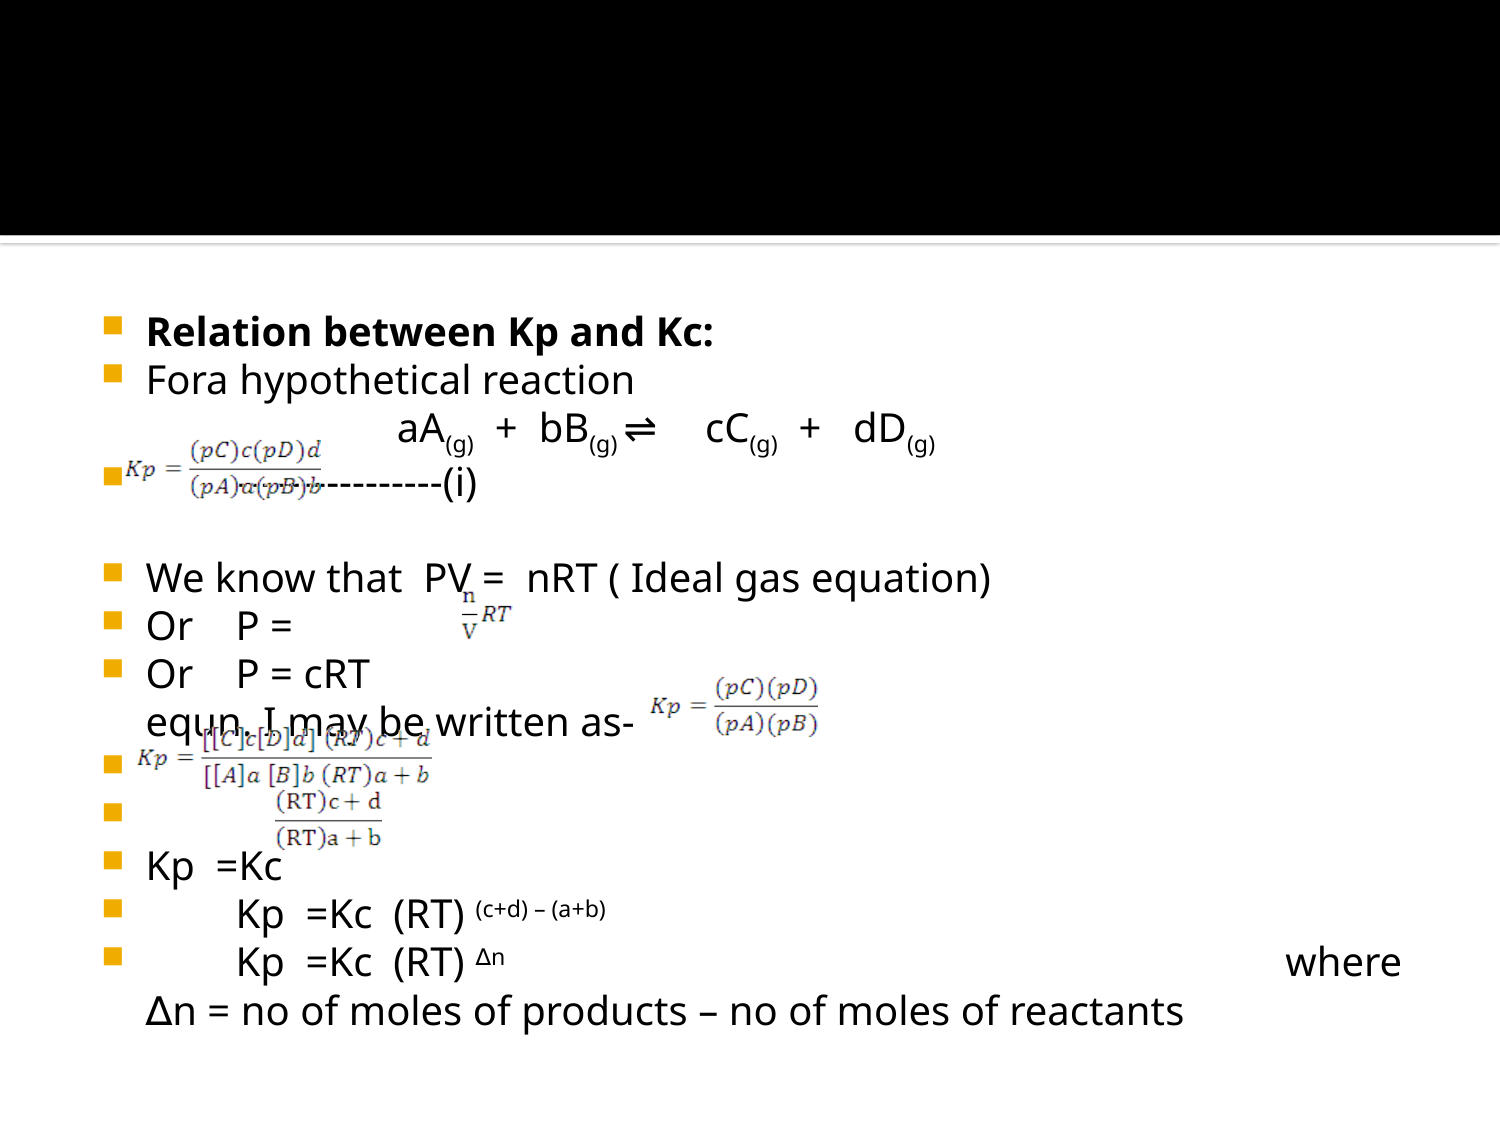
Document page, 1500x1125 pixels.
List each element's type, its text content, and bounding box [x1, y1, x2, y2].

picture [649, 674, 818, 740]
picture [137, 724, 432, 852]
picture [462, 587, 513, 641]
picture [124, 437, 321, 502]
list Relation between Kp and Kc: Fora hypothetical reaction aA(g) + bB(g) ⇌ cC(g) + dD(g) ----------------(i) We know that PV = nRT ( Ideal gas equation) Or P = Or P = cRT equn. I may be written as- Kp =Kc Kp =Kc (RT) (c+d) – (a+b) Kp =Kc (RT) ∆n where ∆n = no of moles of products – no of moles of reactants [75, 291, 1425, 1050]
